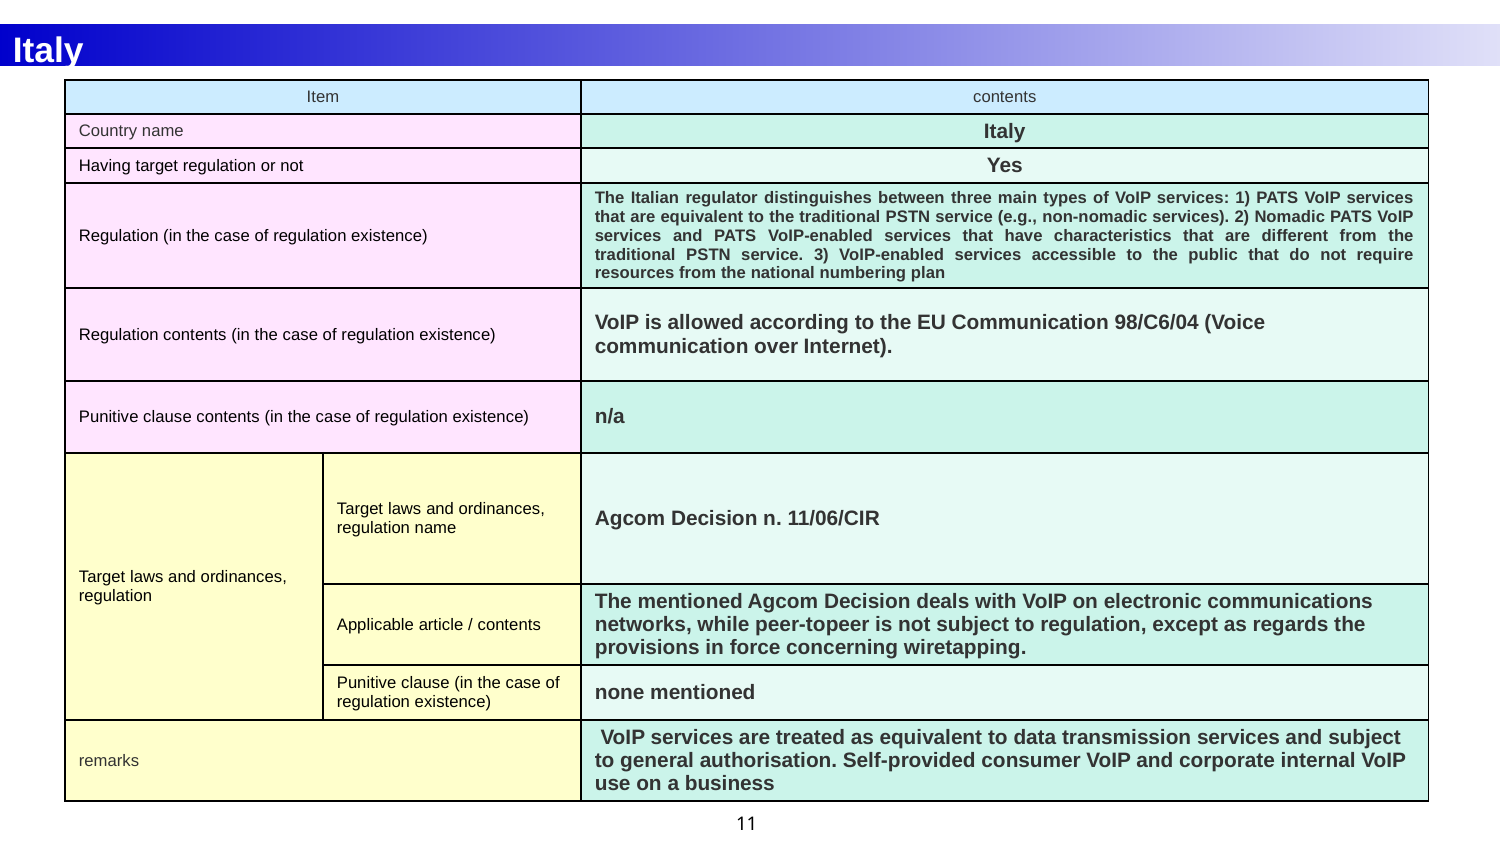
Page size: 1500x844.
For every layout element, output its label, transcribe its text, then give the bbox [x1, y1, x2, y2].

table_cell Regulation contents (in the case of regulation existence) [66, 289, 580, 380]
table_cell The Italian regulator distinguishes between three main types of VoIP services: 1) PATS VoIP services that are equivalent to the traditional PSTN service (e.g., non-nomadic services). 2) Nomadic PATS VoIP services and PATS VoIP-enabled services that have characteristics that are different from the traditional PSTN service. 3) VoIP-enabled services accessible to the public that do not require resources from the national numbering plan [582, 184, 1428, 287]
table_cell none mentioned [582, 666, 1428, 719]
table_cell Country name [66, 115, 580, 147]
table_cell Italy [582, 115, 1428, 147]
table_cell Punitive clause (in the case of regulation existence) [324, 666, 580, 719]
table_cell n/a [582, 382, 1428, 452]
slide_number ‹#› [617, 812, 877, 844]
text_box Italy [0, 20, 294, 70]
table_cell The mentioned Agcom Decision deals with VoIP on electronic communications networks, while peer-topeer is not subject to regulation, except as regards the provisions in force concerning wiretapping. [582, 585, 1428, 664]
table_cell remarks [66, 721, 580, 800]
table_cell Agcom Decision n. 11/06/CIR [582, 454, 1428, 583]
table_cell Target laws and ordinances, regulation name [324, 454, 580, 583]
table_header Item [66, 81, 580, 113]
table_cell Target laws and ordinances, regulation [66, 454, 322, 719]
table_cell Punitive clause contents (in the case of regulation existence) [66, 382, 580, 452]
table_cell Regulation (in the case of regulation existence) [66, 184, 580, 287]
table_header contents [582, 81, 1428, 113]
table_cell Having target regulation or not [66, 149, 580, 182]
table_cell VoIP is allowed according to the EU Communication 98/C6/04 (Voice communication over Internet). [582, 289, 1428, 380]
table_cell VoIP services are treated as equivalent to data transmission services and subject to general authorisation. Self-provided consumer VoIP and corporate internal VoIP use on a business [582, 721, 1428, 800]
table_cell Applicable article / contents [324, 585, 580, 664]
table_cell Yes [582, 149, 1428, 182]
